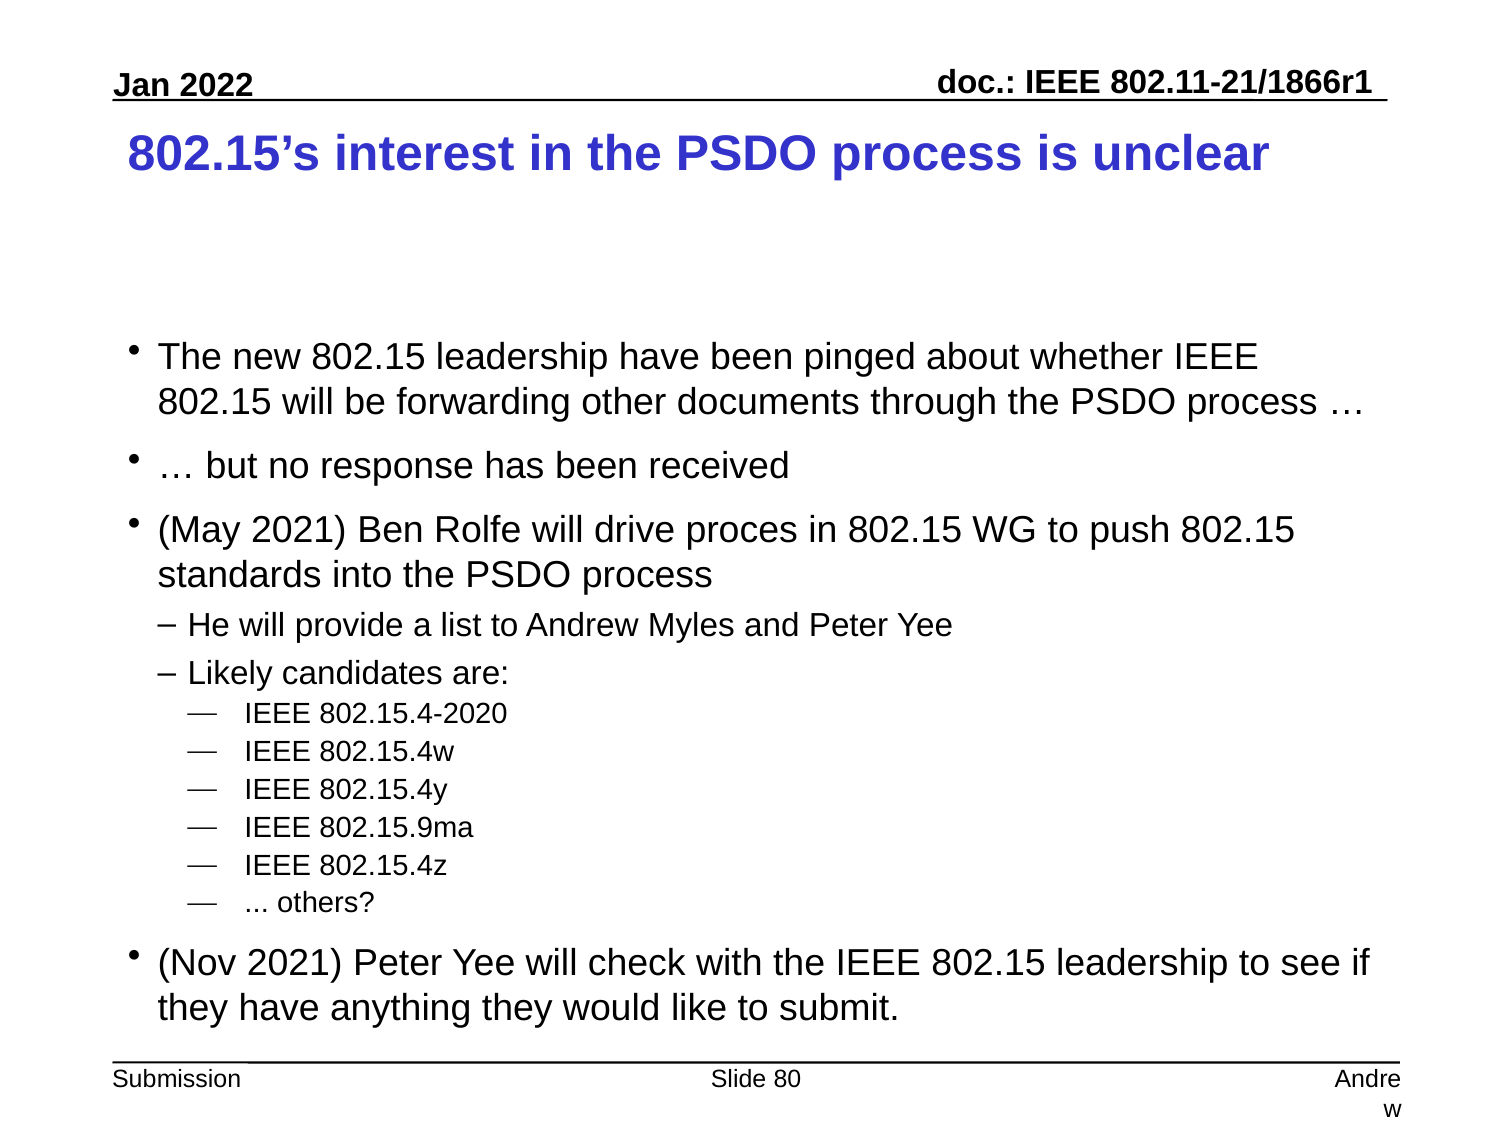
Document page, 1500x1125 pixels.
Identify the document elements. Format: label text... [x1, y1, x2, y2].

footer Andrew Myles, Cisco [1320, 1061, 1402, 1093]
slide_number Slide 80 [709, 1061, 803, 1093]
list The new 802.15 leadership have been pinged about whether IEEE 802.15 will be forwarding other documents through the PSDO process … … but no response has been received (May 2021) Ben Rolfe will drive proces in 802.15 WG to push 802.15 standards into the PSDO process He will provide a list to Andrew Myles and Peter Yee Likely candidates are: IEEE 802.15.4-2020 IEEE 802.15.4w IEEE 802.15.4y IEEE 802.15.9ma IEEE 802.15.4z ... others? (Nov 2021) Peter Yee will check with the IEEE 802.15 leadership to see if they have anything they would like to submit. [112, 324, 1388, 1000]
title 802.15’s interest in the PSDO process is unclear [112, 112, 1388, 288]
